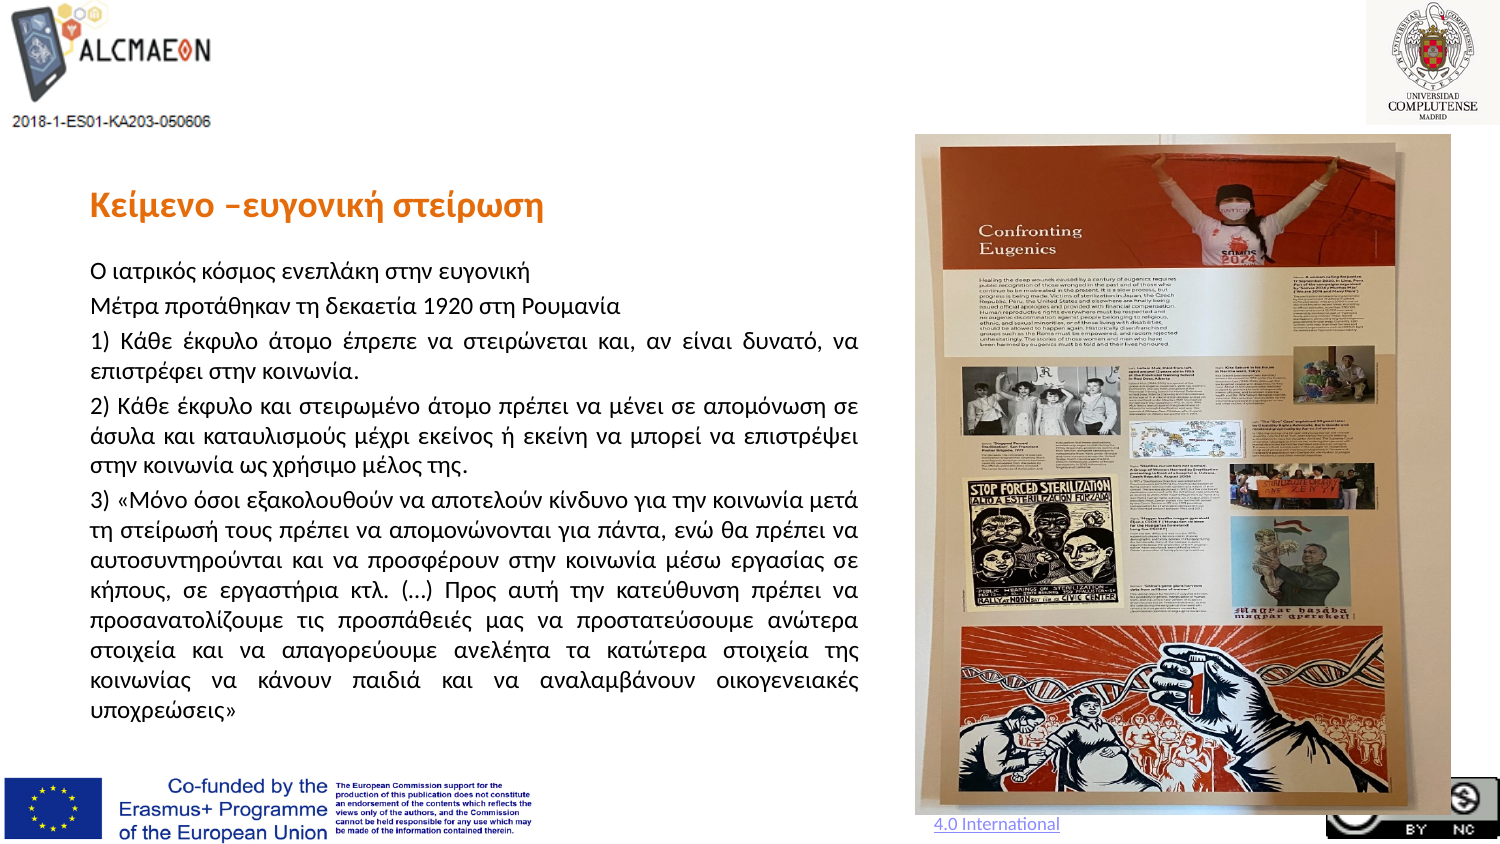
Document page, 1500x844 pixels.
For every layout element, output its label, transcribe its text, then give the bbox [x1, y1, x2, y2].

title Κείμενο –ευγονική στείρωση [75, 158, 613, 246]
picture [1366, 0, 1500, 125]
list Ο ιατρικός κόσμος ενεπλάκη στην ευγονική Μέτρα προτάθηκαν τη δεκαετία 1920 στη Ρουμανία 1) Κάθε έκφυλο άτομο έπρεπε να στειρώνεται και, αν είναι δυνατό, να επιστρέφει στην κοινωνία. 2) Κάθε έκφυλο και στειρωμένο άτομο πρέπει να μένει σε απομόνωση σε άσυλα και καταυλισμούς μέχρι εκείνος ή εκείνη να μπορεί να επιστρέψει στην κοινωνία ως χρήσιμο μέλος της. 3) «Μόνο όσοι εξακολουθούν να αποτελούν κίνδυνο για την κοινωνία μετά τη στείρωσή τους πρέπει να απομονώνονται για πάντα, ενώ θα πρέπει να αυτοσυντηρούνται και να προσφέρουν στην κοινωνία μέσω εργασίας σε κήπους, σε εργαστήρια κτλ. (…) Προς αυτή την κατεύθυνση πρέπει να προσανατολίζουμε τις προσπάθειές μας να προστατεύσουμε ανώτερα στοιχεία και να απαγορεύουμε ανελέητα τα κατώτερα στοιχεία της κοινωνίας να κάνουν παιδιά και να αναλαμβάνουν οικογενειακές υποχρεώσεις» [75, 246, 875, 707]
picture [0, 772, 538, 844]
picture [914, 134, 1500, 839]
picture [0, 0, 222, 140]
